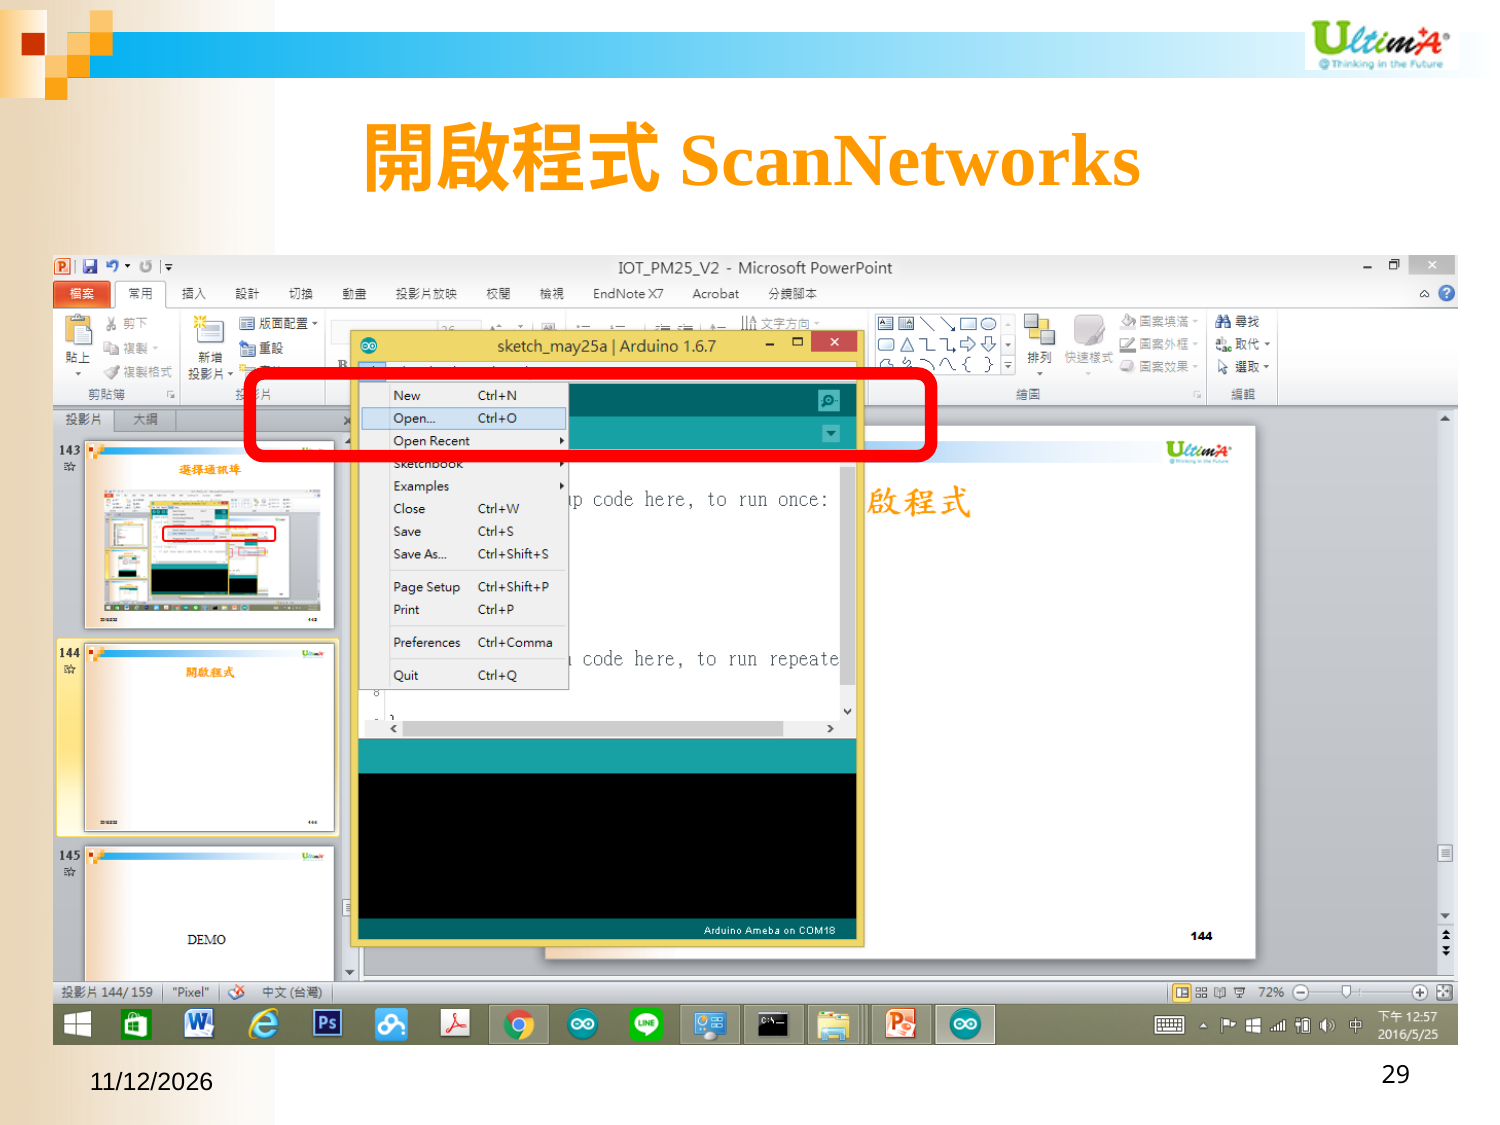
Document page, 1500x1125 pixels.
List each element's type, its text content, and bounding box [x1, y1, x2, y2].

picture [52, 255, 1458, 1045]
title 開啟程式ScanNetworks [76, 42, 1427, 253]
text_box 29 [1074, 1053, 1425, 1100]
picture [1305, 19, 1459, 70]
text_box 2017/4/19 [75, 1053, 425, 1103]
